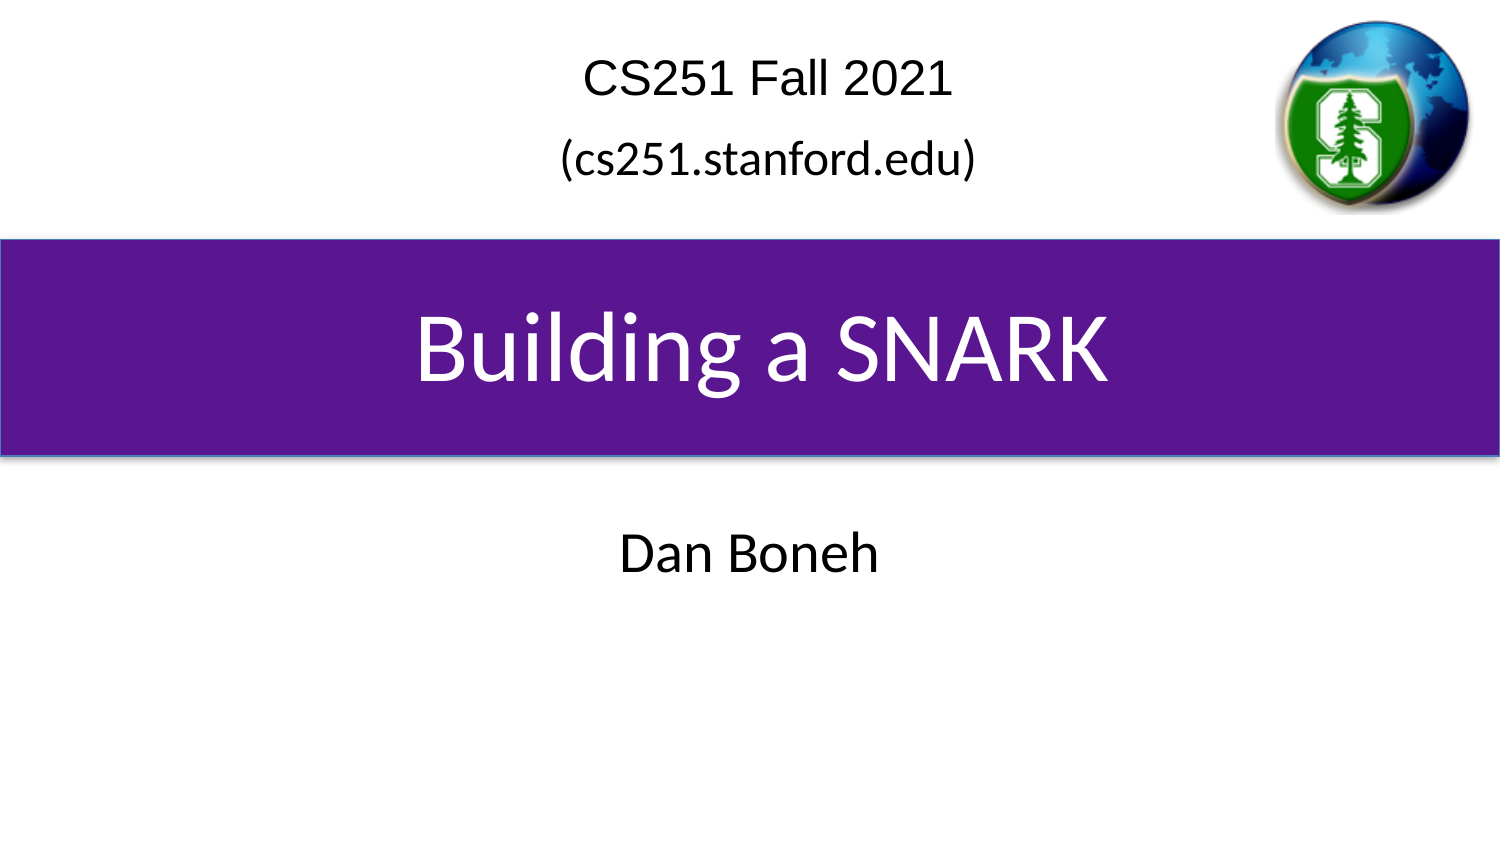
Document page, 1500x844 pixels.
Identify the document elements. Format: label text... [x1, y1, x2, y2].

title Building a SNARK [65, 289, 1460, 454]
text_box CS251 Fall 2021 [567, 38, 970, 114]
text_box (cs251.stanford.edu) [544, 118, 993, 193]
text_box Dan Boneh [605, 506, 895, 591]
picture [1274, 13, 1476, 215]
